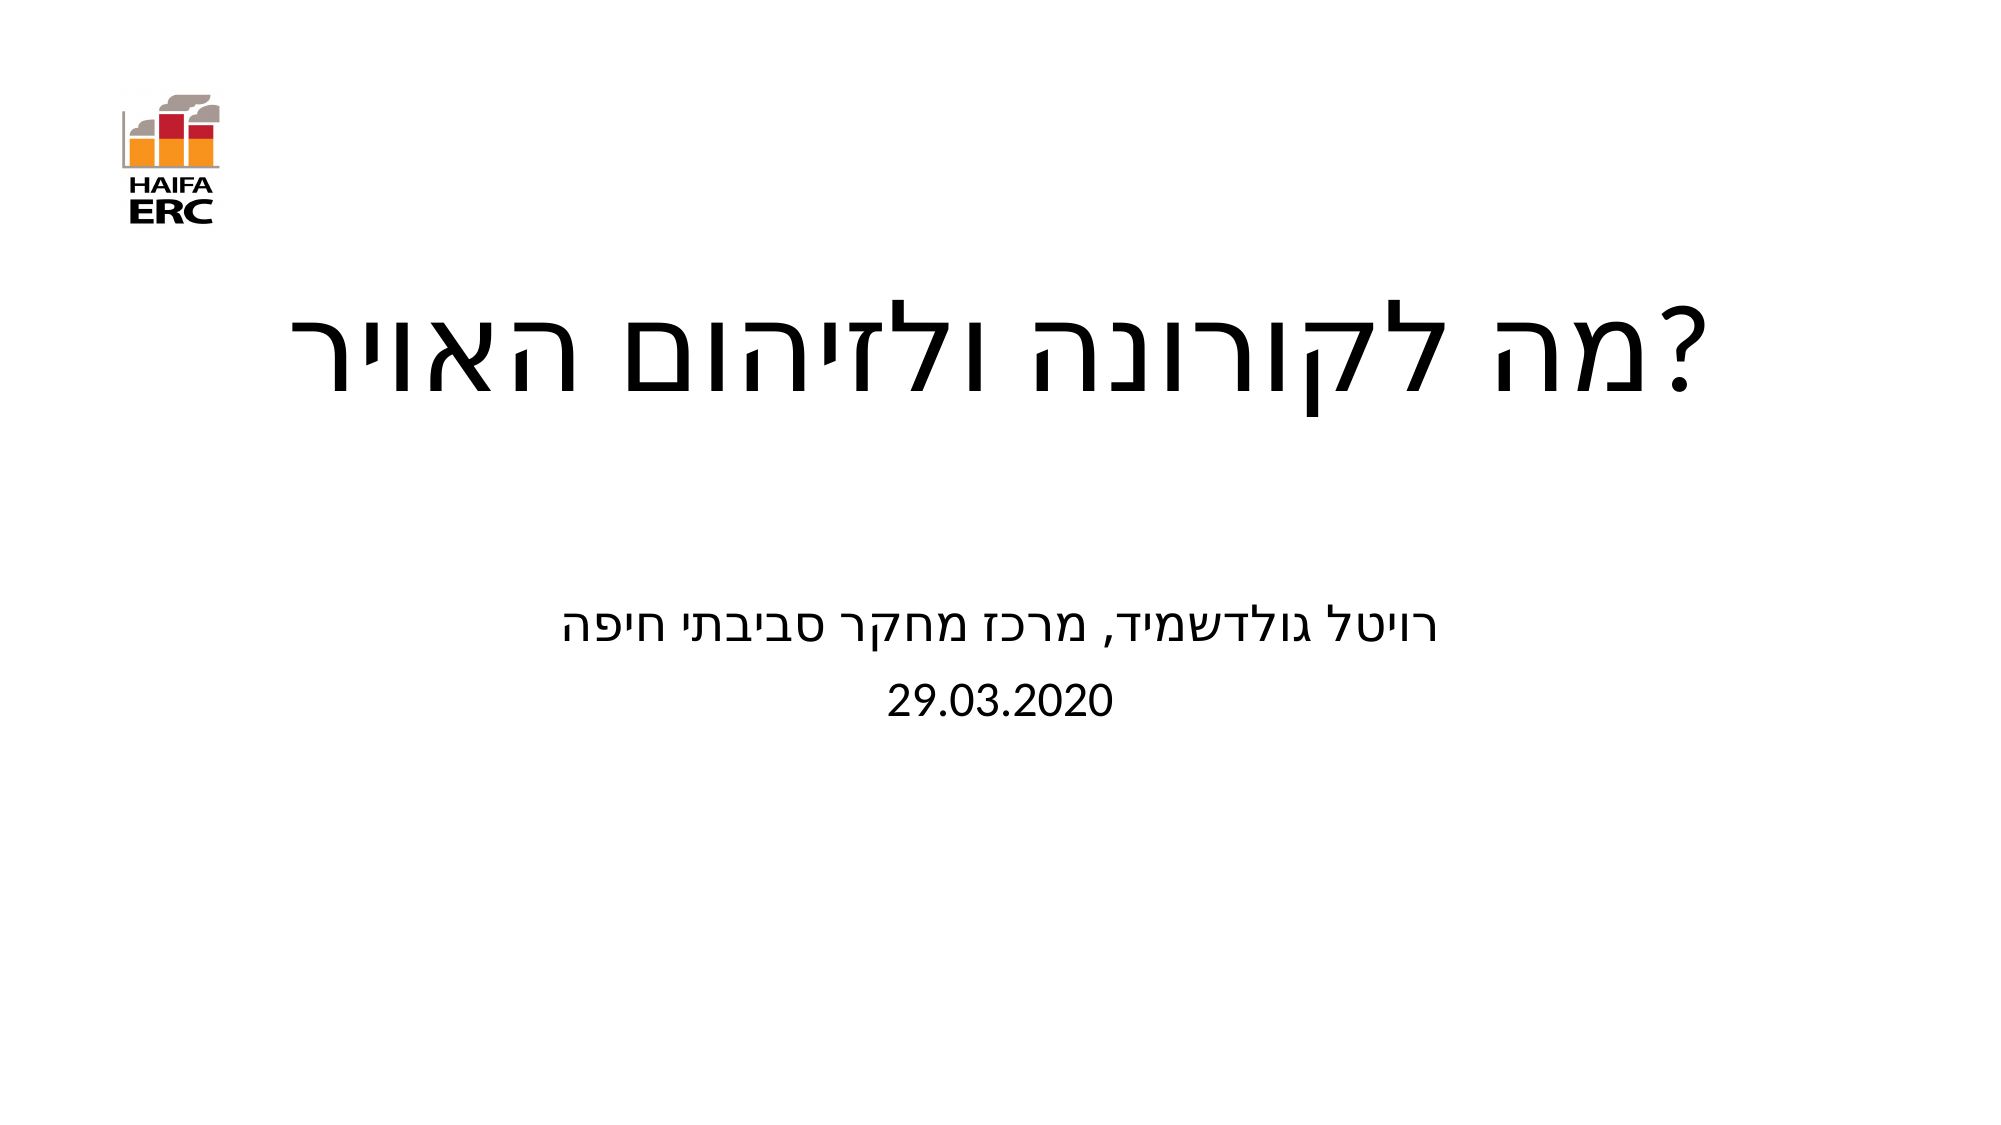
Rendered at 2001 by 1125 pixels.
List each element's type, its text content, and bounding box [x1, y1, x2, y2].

picture [115, 89, 227, 231]
title מה לקורונה ולזיהום האויר? [249, 184, 1750, 576]
subtitle רויטל גולדשמיד, מרכז מחקר סביבתי חיפה 29.03.2020 [249, 590, 1750, 863]
